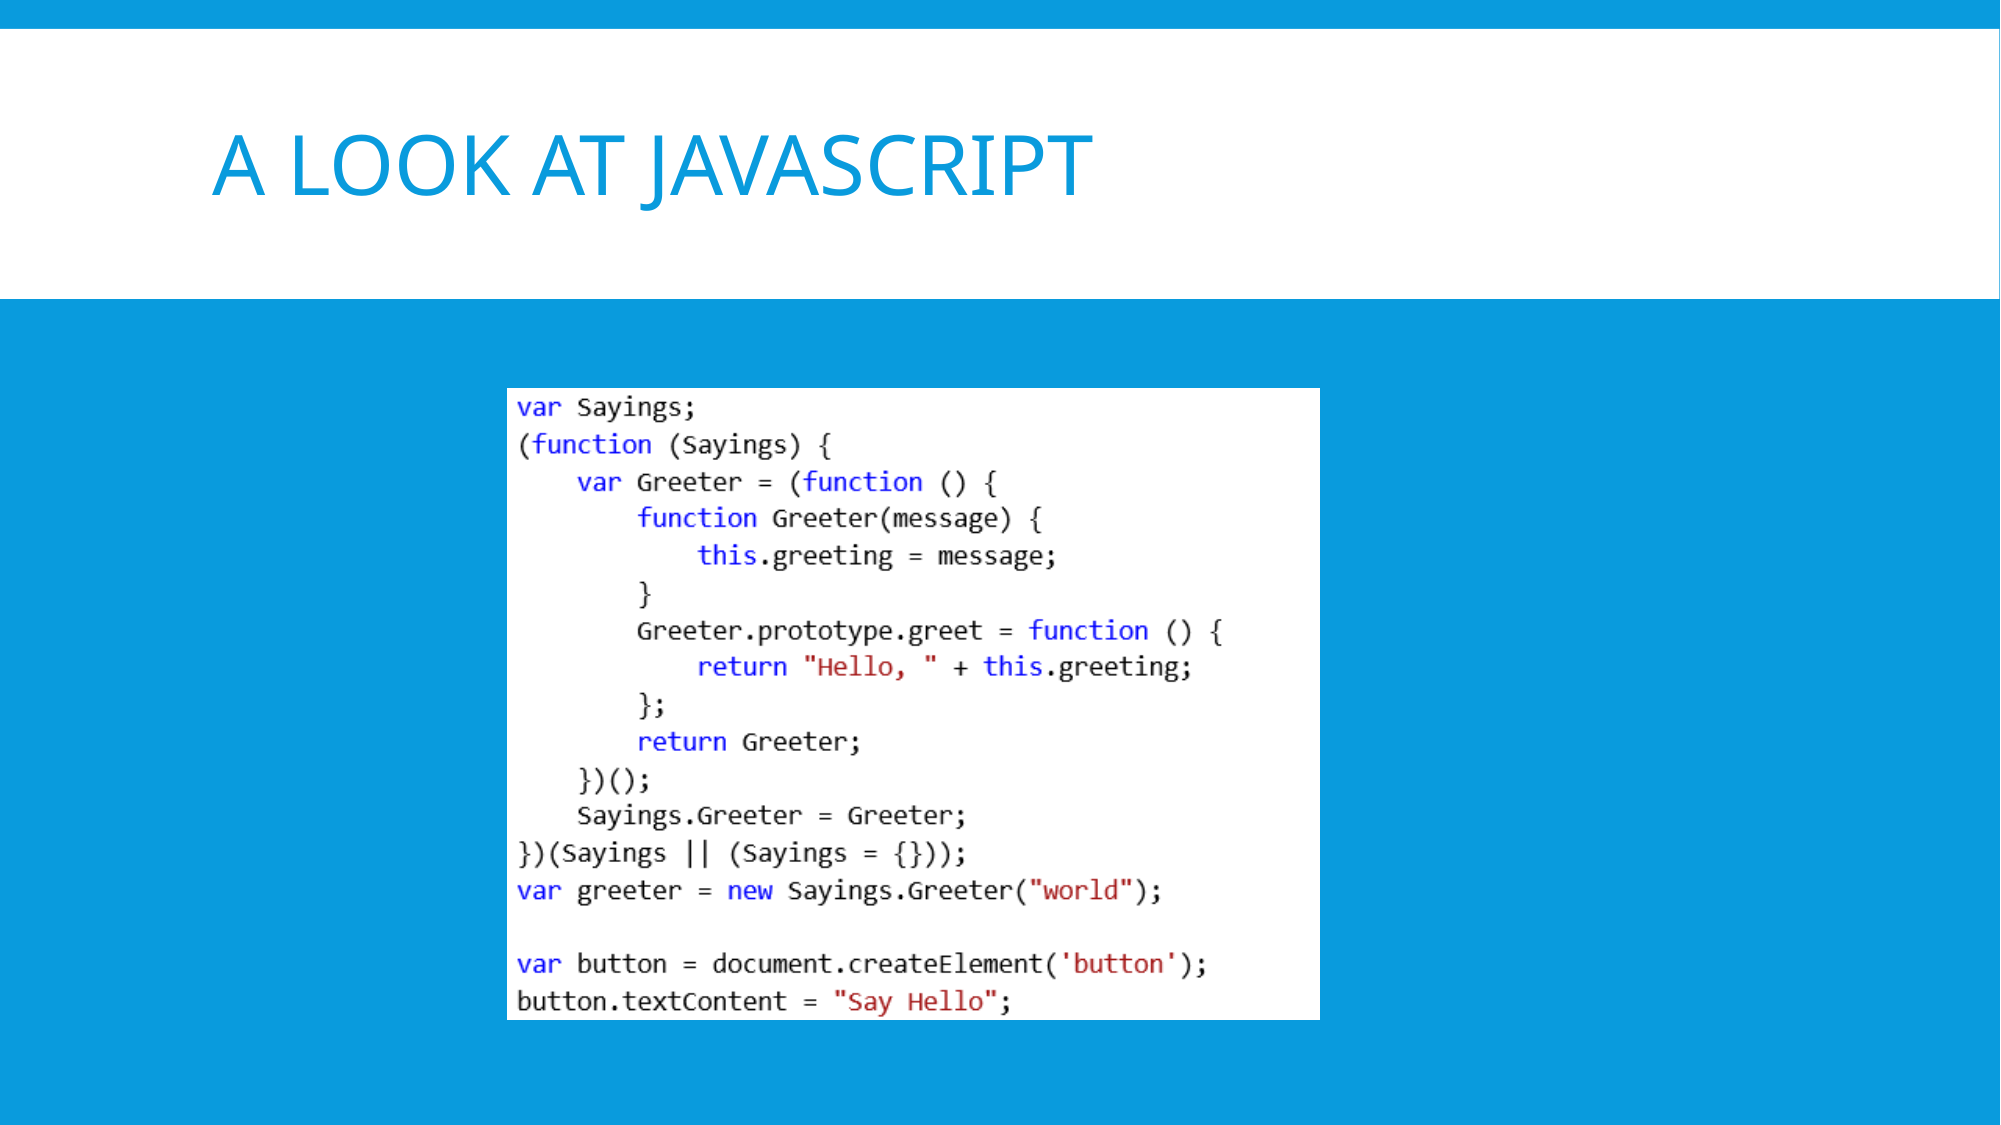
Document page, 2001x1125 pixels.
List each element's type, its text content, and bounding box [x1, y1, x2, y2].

picture [508, 389, 1319, 1019]
title A Look at JavaScript [197, 46, 1803, 295]
